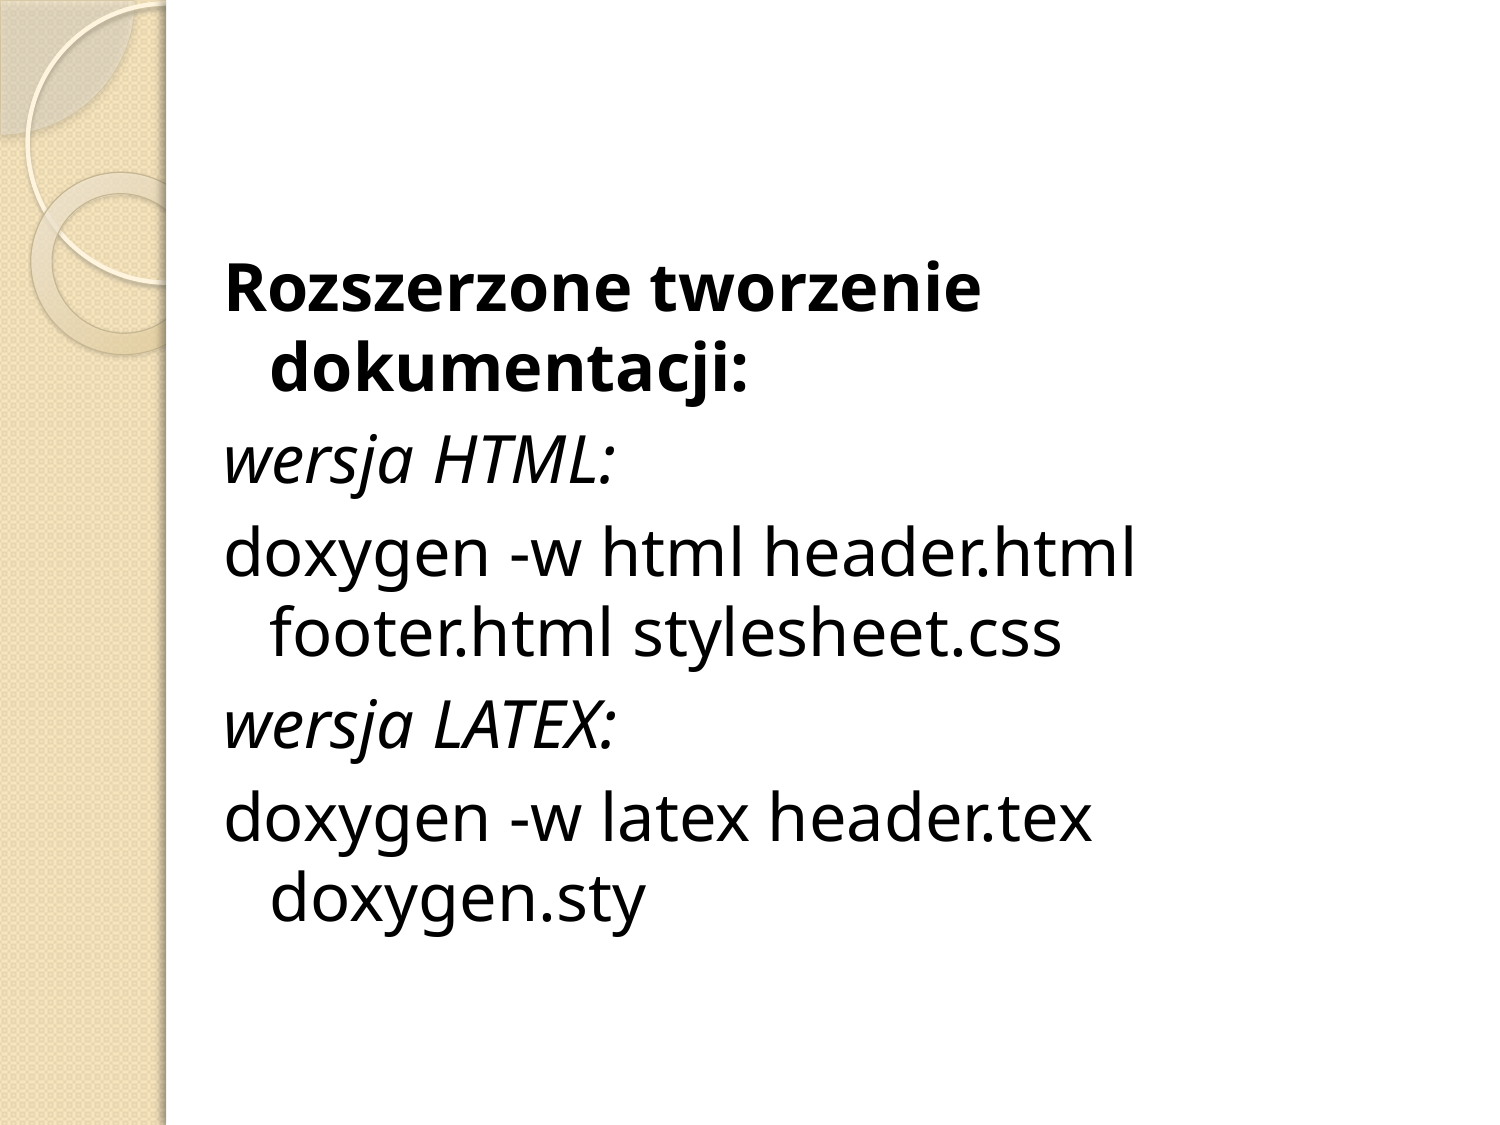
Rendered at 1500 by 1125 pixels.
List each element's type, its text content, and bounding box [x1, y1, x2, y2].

list Rozszerzone tworzenie dokumentacji: wersja HTML: doxygen -w html header.html footer.html stylesheet.css wersja LATEX: doxygen -w latex header.tex doxygen.sty [194, 237, 1466, 1071]
